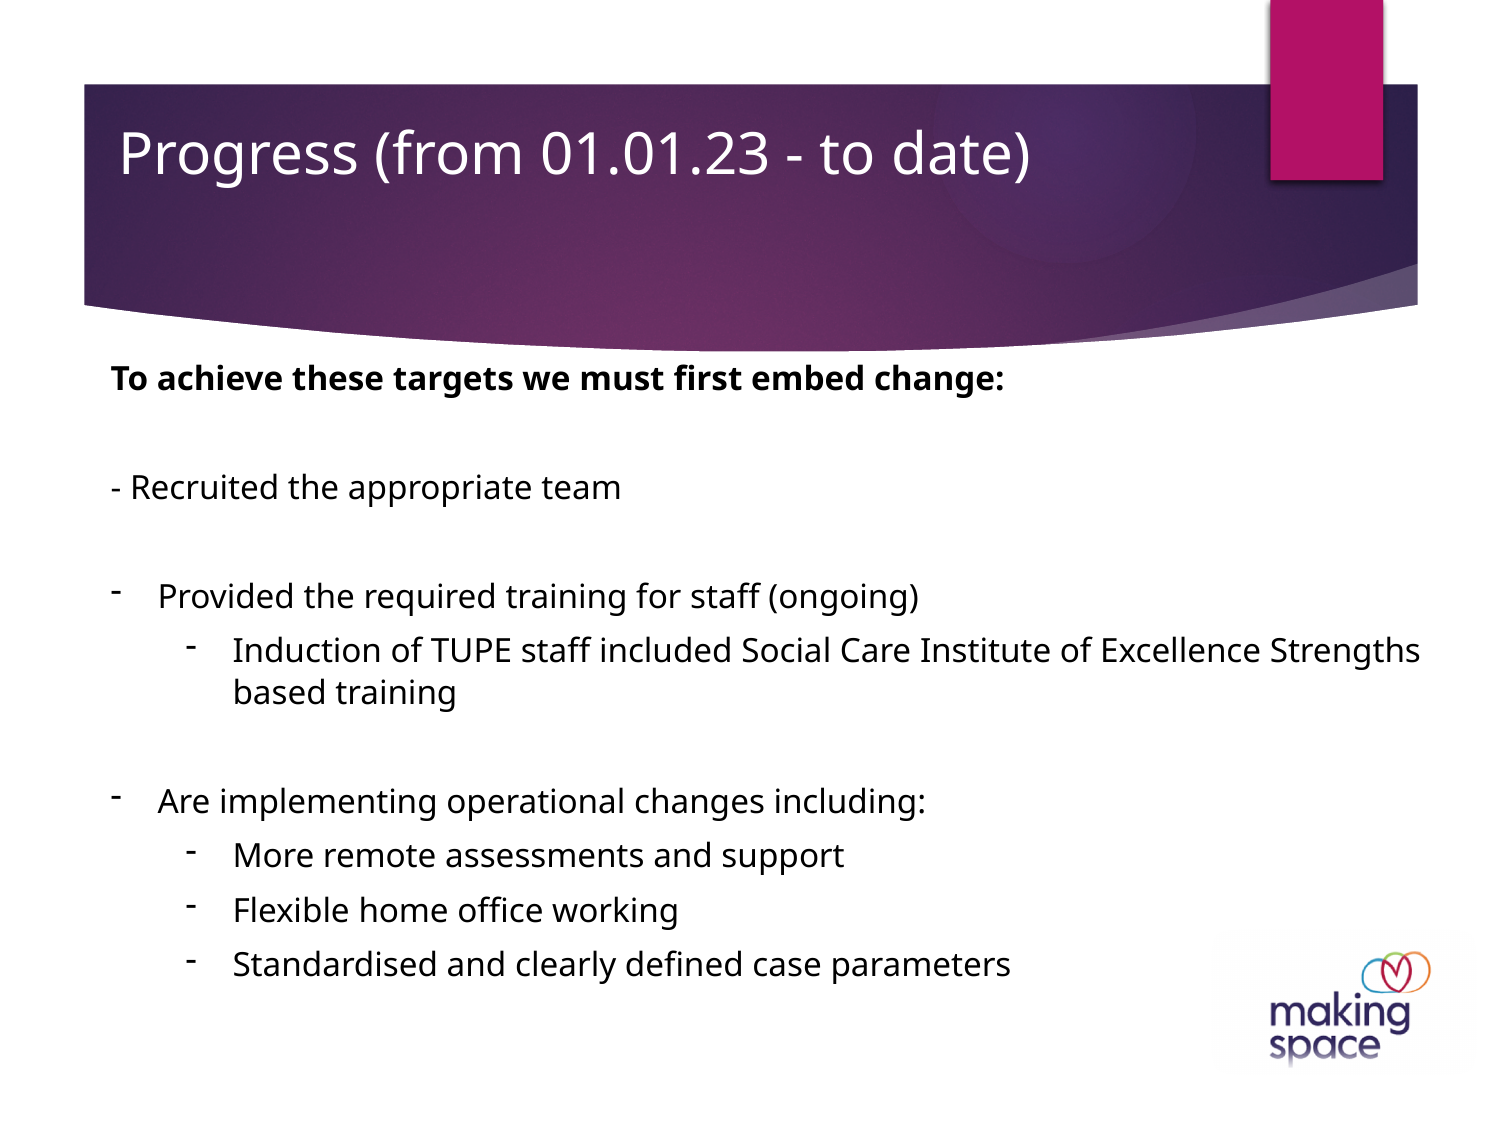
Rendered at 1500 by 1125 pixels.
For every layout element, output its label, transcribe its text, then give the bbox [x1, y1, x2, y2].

text_box To achieve these targets we must first embed change: - Recruited the appropriate team Provided the required training for staff (ongoing) Induction of TUPE staff included Social Care Institute of Excellence Strengths based training Are implementing operational changes including: More remote assessments and support Flexible home office working Standardised and clearly defined case parameters [99, 349, 1494, 835]
text_box Progress (from 01.01.23 - to date) [103, 108, 1344, 194]
picture [1210, 928, 1478, 1076]
